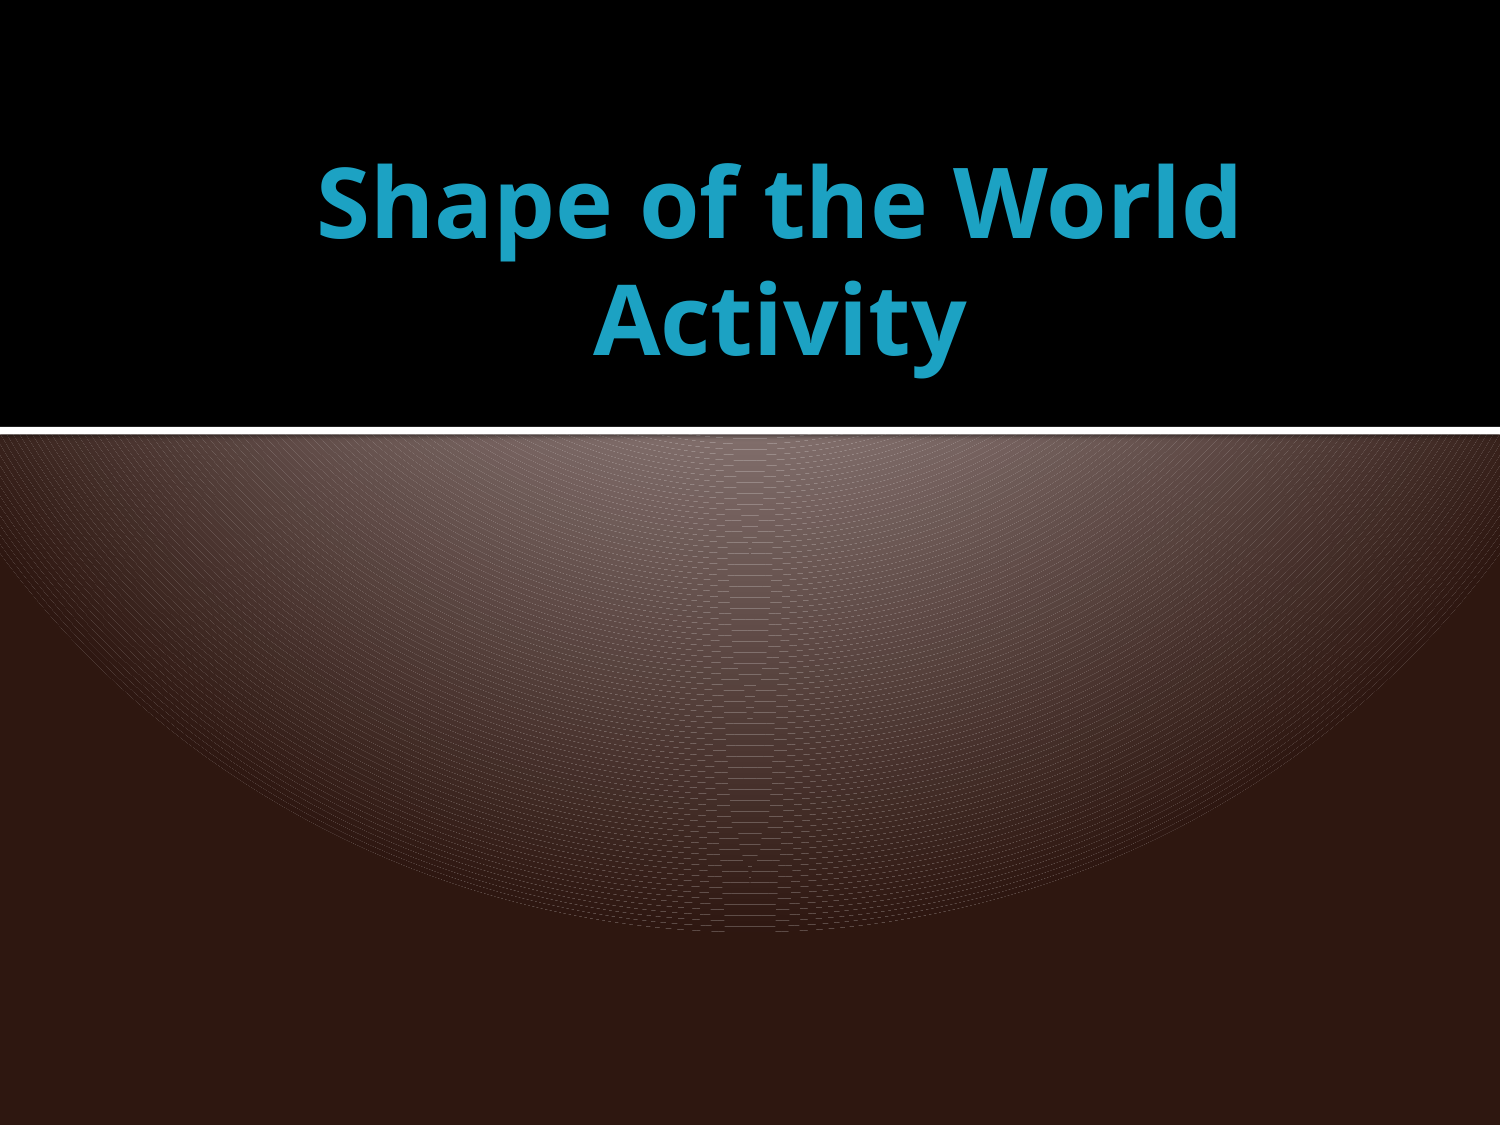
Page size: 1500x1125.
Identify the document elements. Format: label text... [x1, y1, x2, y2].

title Shape of the World Activity [123, 106, 1438, 376]
